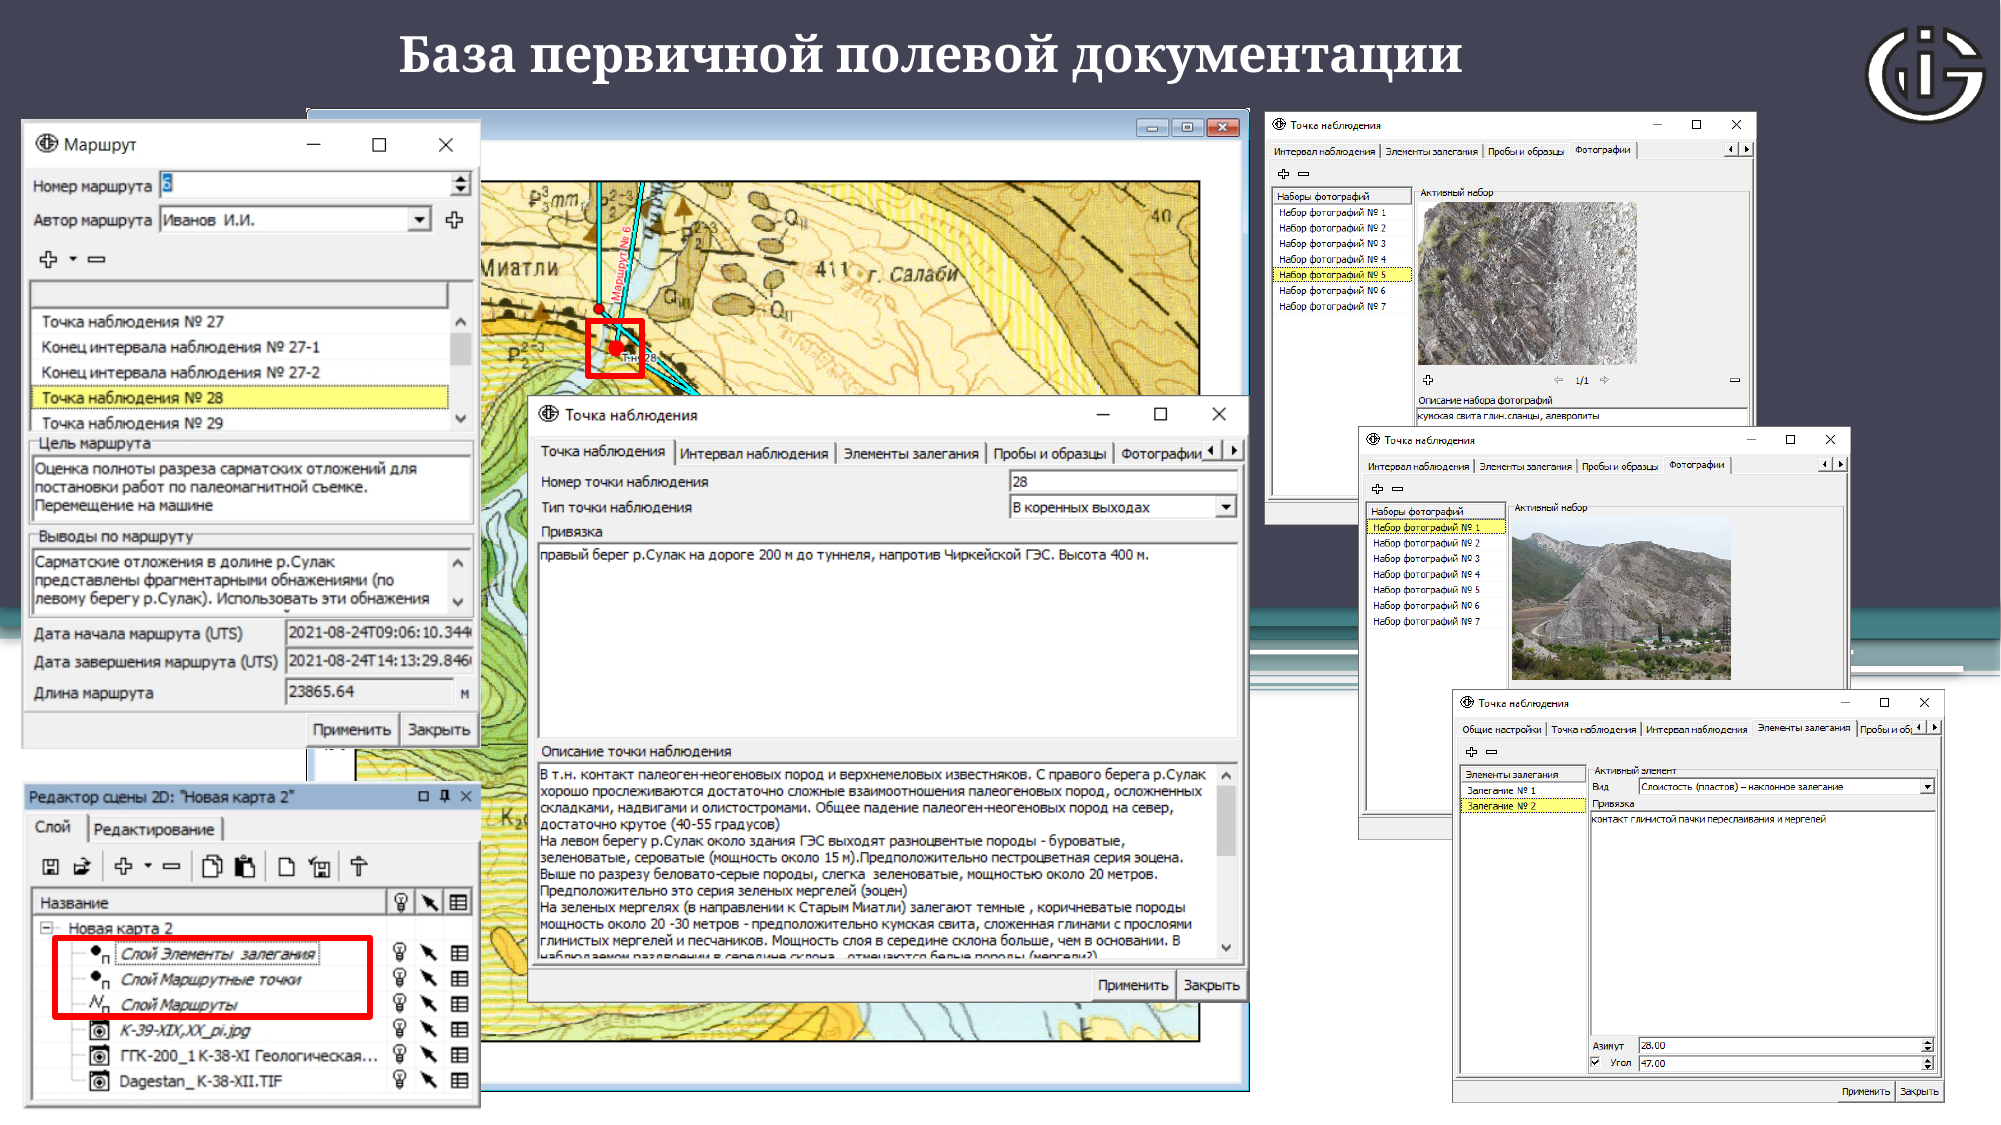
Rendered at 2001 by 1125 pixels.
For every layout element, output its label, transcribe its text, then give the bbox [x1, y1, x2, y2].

picture [1264, 111, 1945, 1103]
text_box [22, 781, 481, 1110]
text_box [306, 108, 1251, 1093]
text_box База первичной полевой документации [88, 22, 1774, 111]
picture [1850, 0, 2000, 150]
picture [21, 119, 481, 749]
